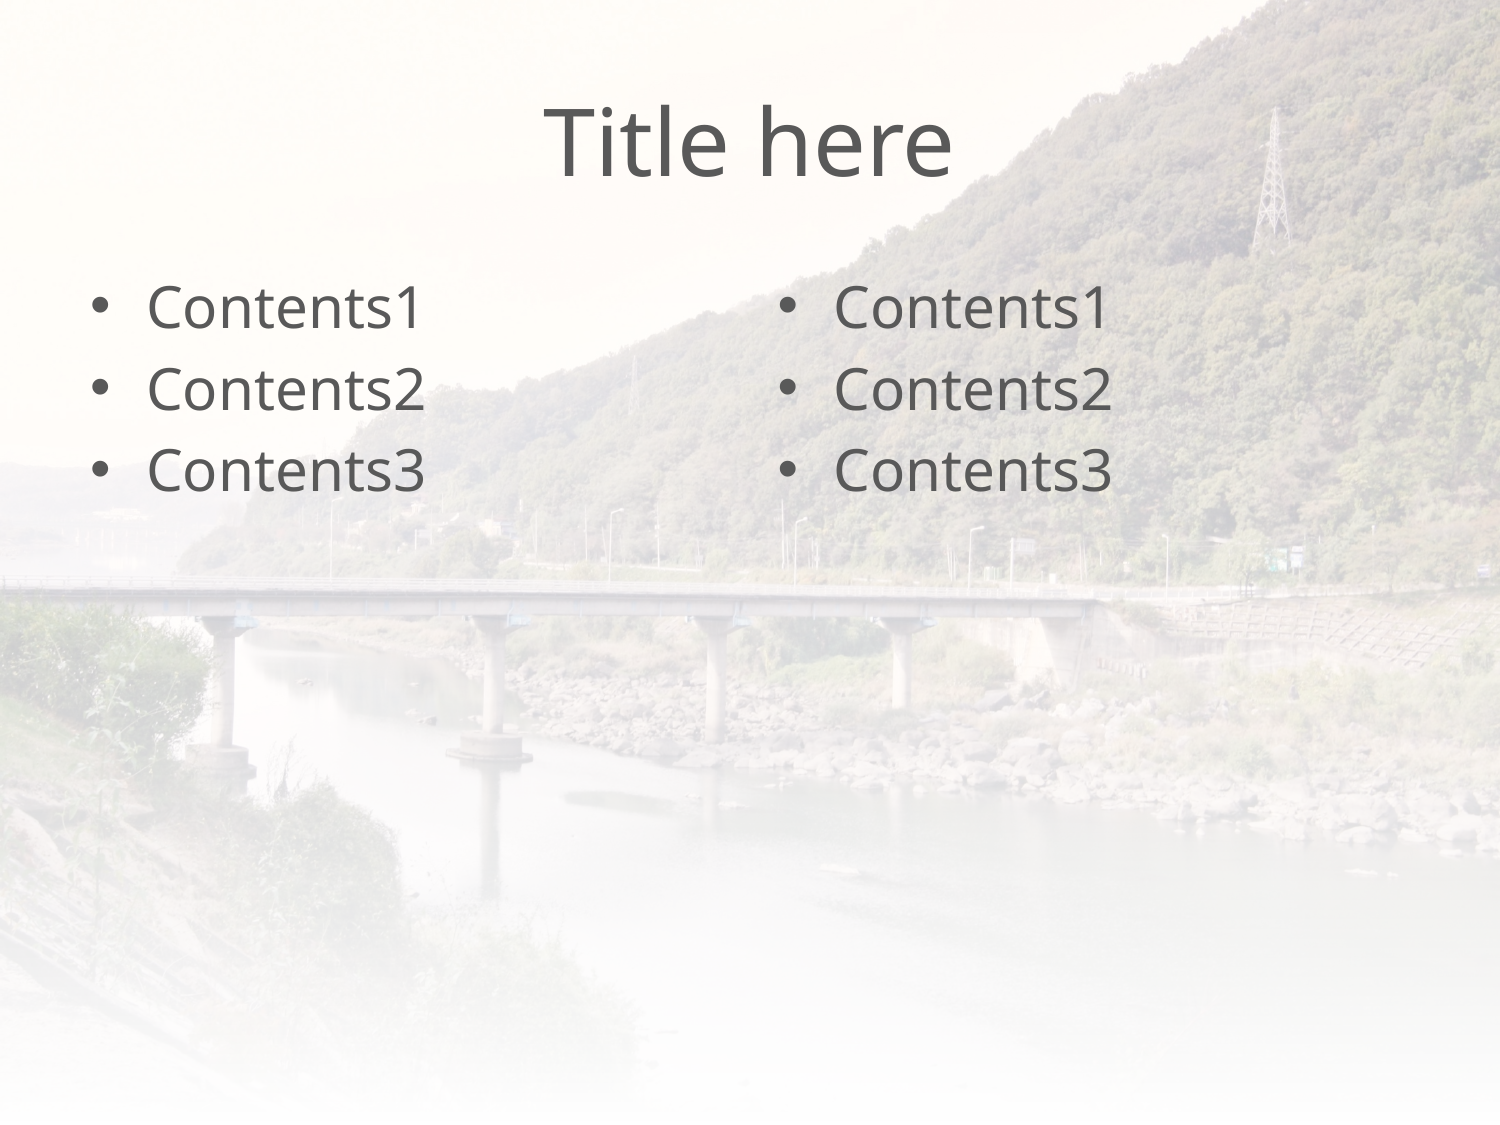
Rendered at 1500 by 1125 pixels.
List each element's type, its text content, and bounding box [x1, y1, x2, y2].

text_box [0, 0, 1500, 1125]
list Contents1 Contents2 Contents3 [762, 262, 1425, 1005]
list Contents1 Contents2 Contents3 [75, 262, 738, 1005]
title Title here [75, 45, 1425, 233]
